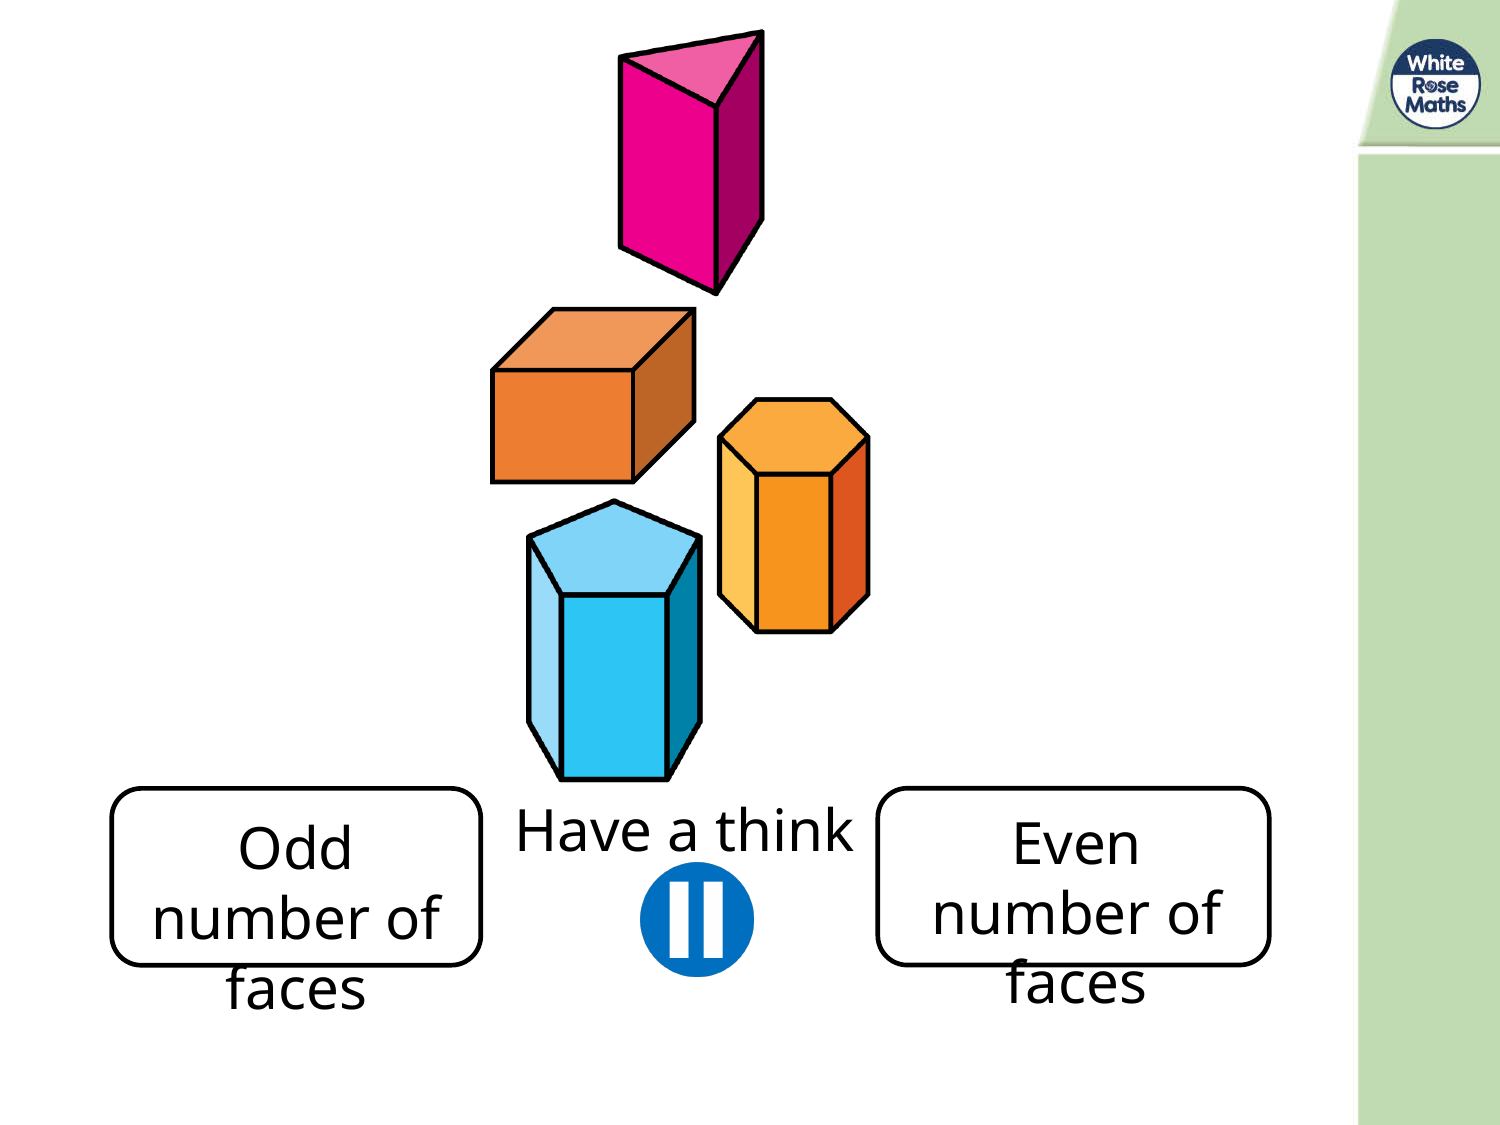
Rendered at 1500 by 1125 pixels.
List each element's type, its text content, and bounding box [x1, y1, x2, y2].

text_box Even number of faces [884, 798, 1270, 1024]
text_box Odd number of faces [111, 803, 481, 1029]
text_box Have a think [481, 785, 899, 871]
text_box [899, 787, 1263, 798]
picture [0, 0, 1500, 1125]
text_box [876, 871, 884, 956]
text_box [114, 787, 470, 803]
text_box [491, 308, 688, 483]
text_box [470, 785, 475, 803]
